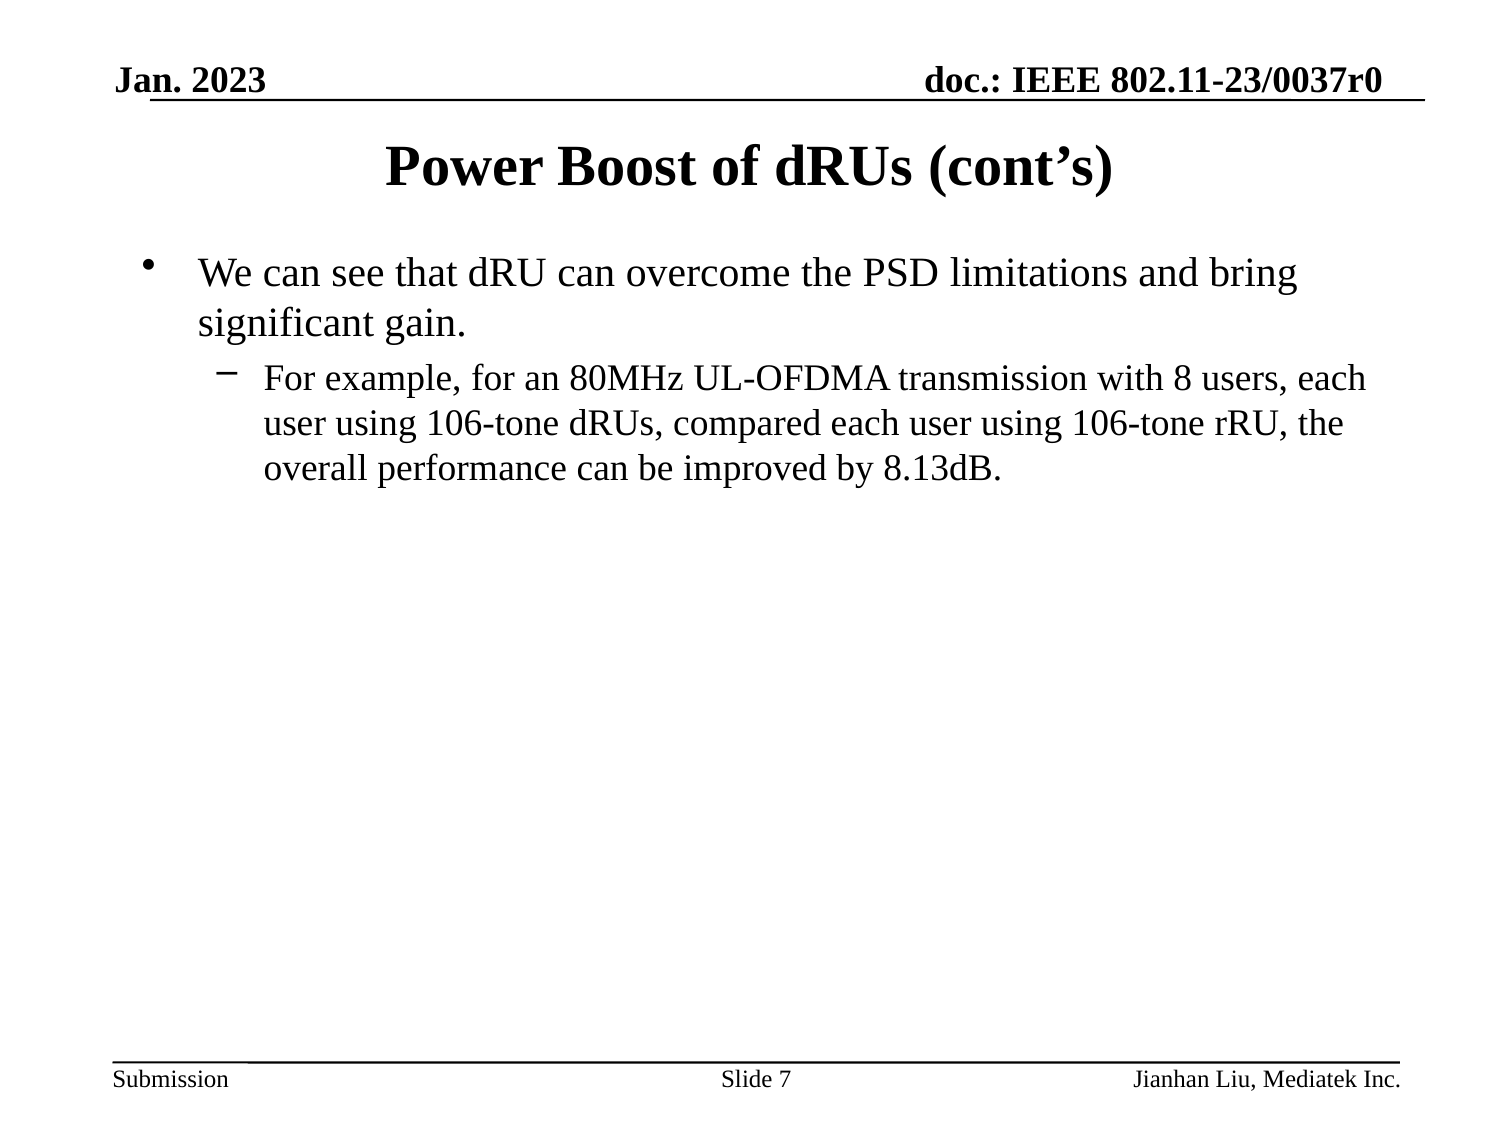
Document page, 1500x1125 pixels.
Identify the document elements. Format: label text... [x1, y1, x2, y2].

title Power Boost of dRUs (cont’s) [112, 112, 1388, 213]
slide_number Slide 7 [712, 1061, 800, 1093]
list We can see that dRU can overcome the PSD limitations and bring significant gain. For example, for an 80MHz UL-OFDMA transmission with 8 users, each user using 106-tone dRUs, compared each user using 106-tone rRU, the overall performance can be improved by 8.13dB. [126, 237, 1402, 963]
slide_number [114, 54, 269, 101]
footer Jianhan Liu, Mediatek Inc. [1129, 1061, 1402, 1093]
